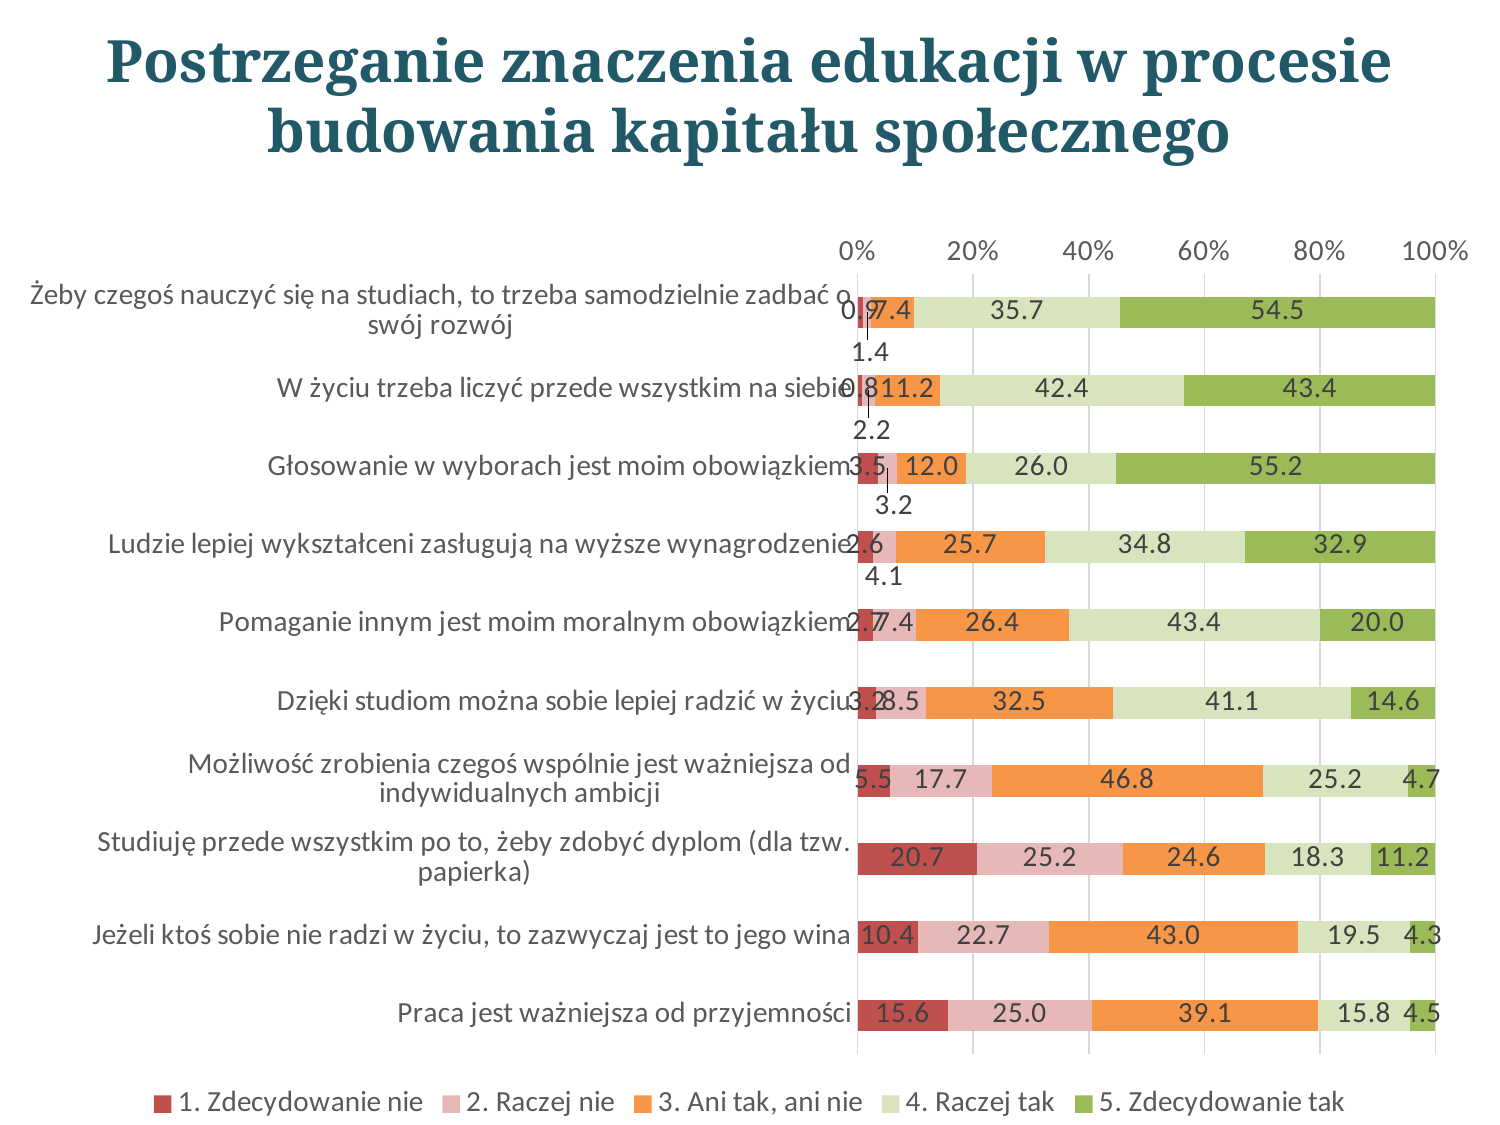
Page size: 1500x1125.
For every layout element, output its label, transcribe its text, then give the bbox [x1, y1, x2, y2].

chart [0, 219, 1500, 1125]
title Postrzeganie znaczenia edukacji w procesie budowania kapitału społecznego [0, 0, 1500, 188]
